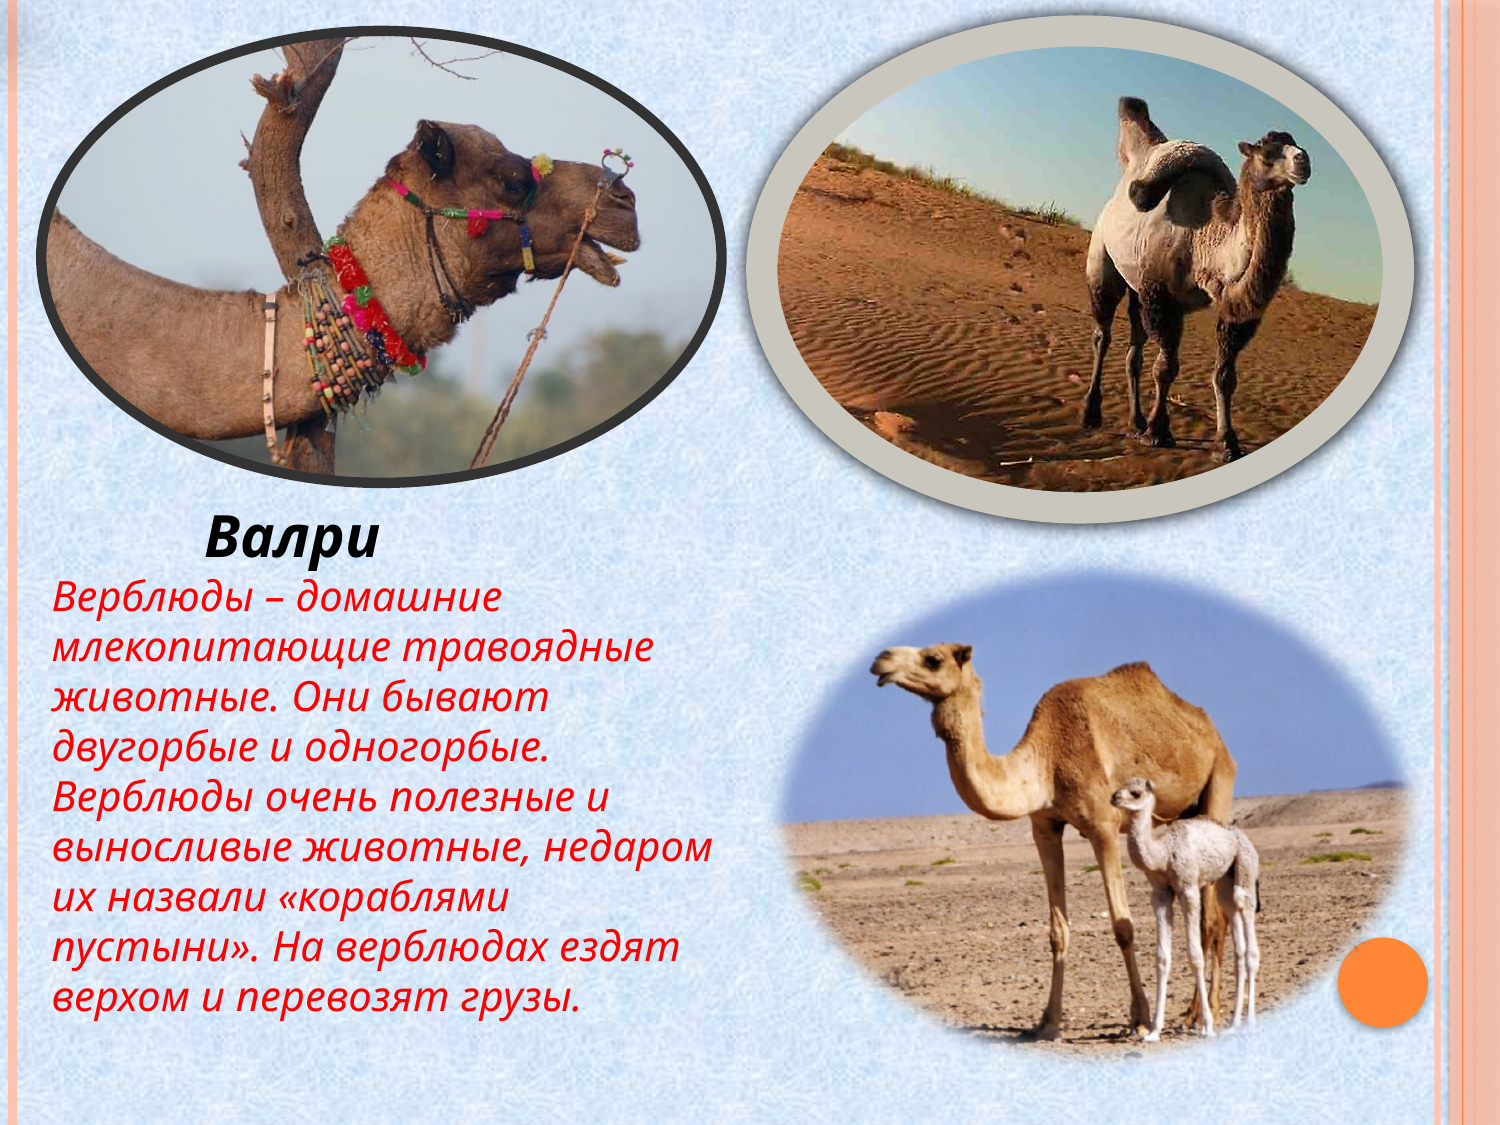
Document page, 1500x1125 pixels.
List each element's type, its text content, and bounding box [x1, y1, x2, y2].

picture [0, 0, 7, 1125]
picture [18, 0, 1434, 1125]
picture [1441, 0, 1449, 1125]
text_box Валри Верблюды – домашние млекопитающие травоядные животные. Они бывают двугорбые и одногорбые. Верблюды очень полезные и выносливые животные, недаром их назвали «кораблями пустыни». На верблюдах ездят верхом и перевозят грузы. [36, 492, 734, 1027]
